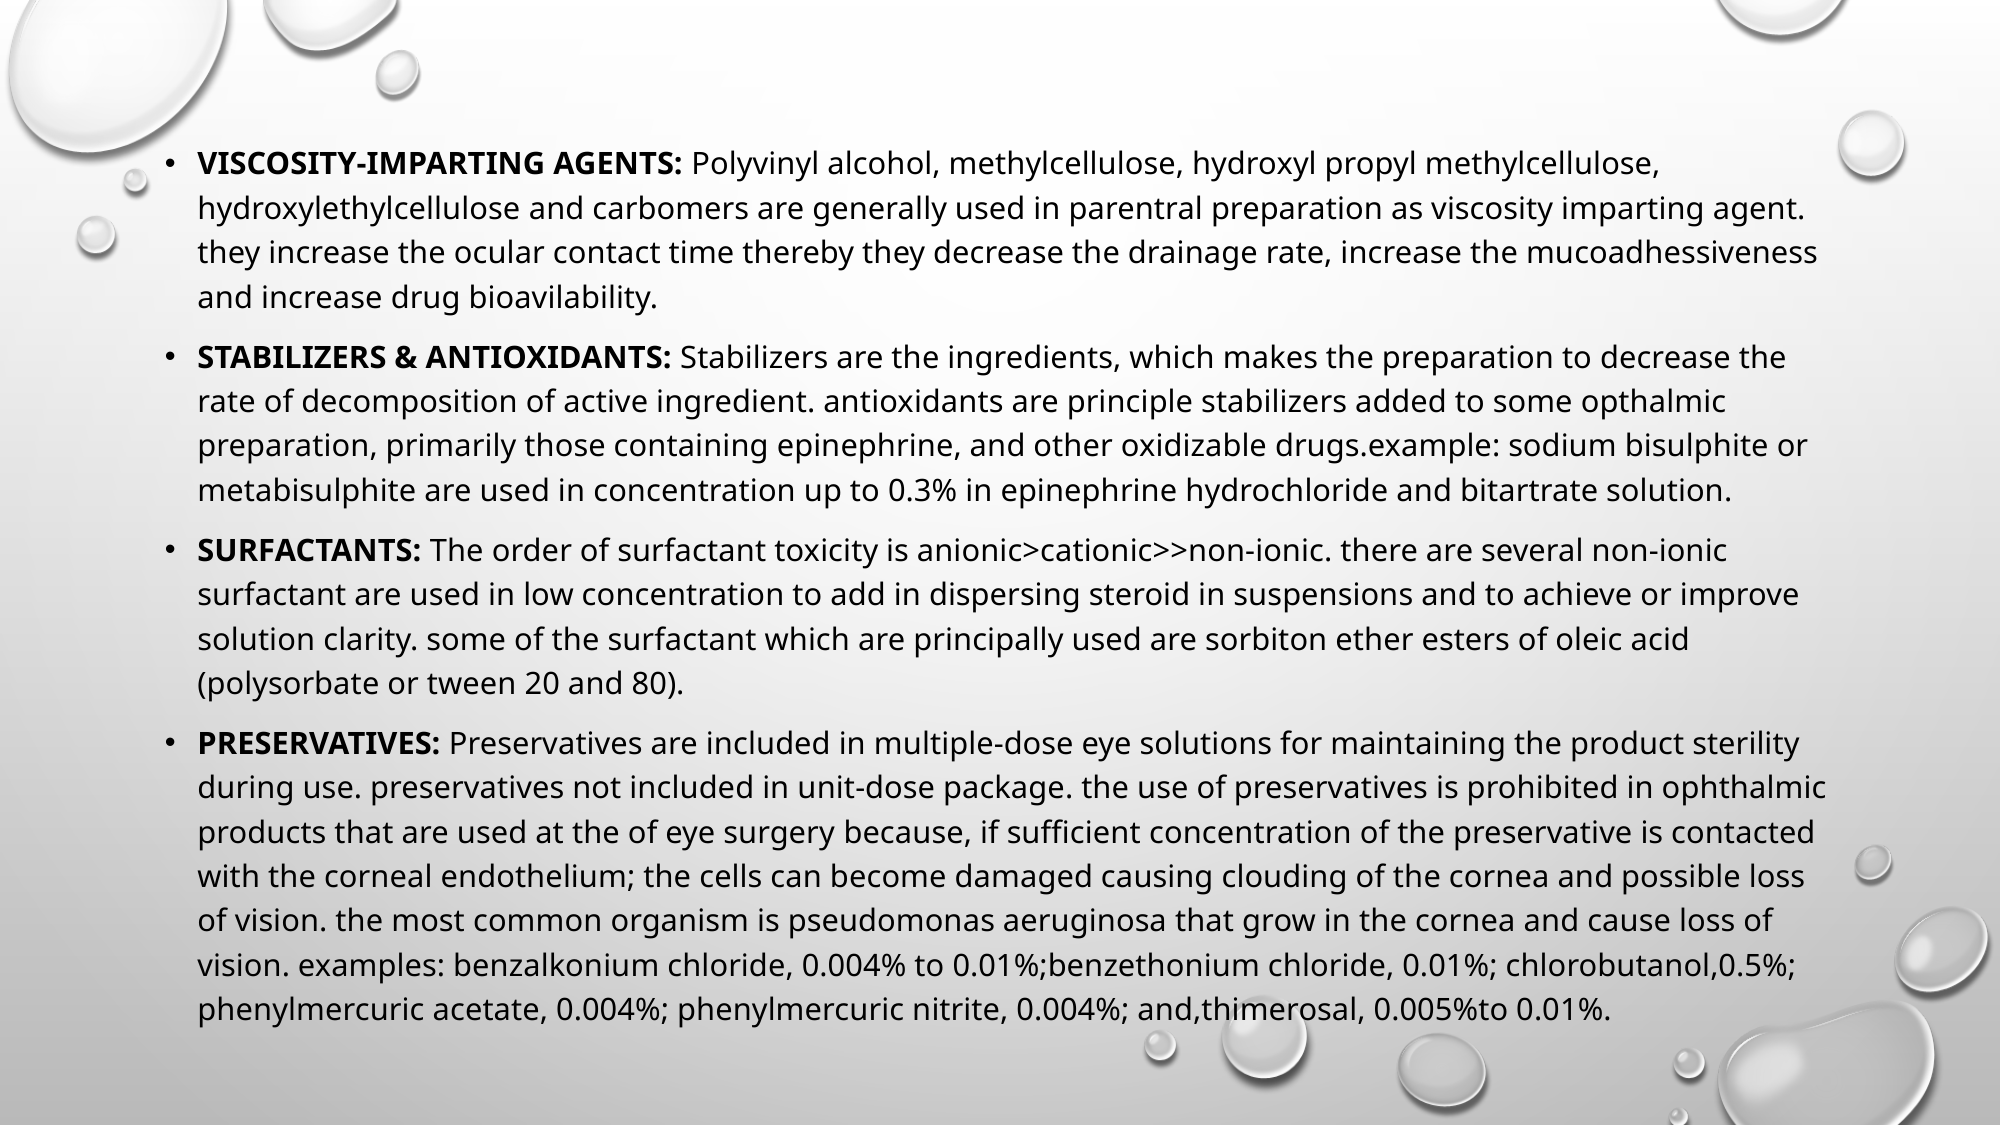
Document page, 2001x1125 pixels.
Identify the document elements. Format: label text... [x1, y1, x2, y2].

list Viscosity-Imparting Agents: Polyvinyl alcohol, methylcellulose, hydroxyl propyl methylcellulose, hydroxylethylcellulose and carbomers are generally used in parentral preparation as viscosity imparting agent. they increase the ocular contact time thereby they decrease the drainage rate, increase the mucoadhessiveness and increase drug bioavilability. Stabilizers & Antioxidants: Stabilizers are the ingredients, which makes the preparation to decrease the rate of decomposition of active ingredient. antioxidants are principle stabilizers added to some opthalmic preparation, primarily those containing epinephrine, and other oxidizable drugs.example: sodium bisulphite or metabisulphite are used in concentration up to 0.3% in epinephrine hydrochloride and bitartrate solution. Surfactants: The order of surfactant toxicity is anionic>cationic>>non-ionic. there are several non-ionic surfactant are used in low concentration to add in dispersing steroid in suspensions and to achieve or improve solution clarity. some of the surfactant which are principally used are sorbiton ether esters of oleic acid (polysorbate or tween 20 and 80). Preservatives: Preservatives are included in multiple-dose eye solutions for maintaining the product sterility during use. preservatives not included in unit-dose package. the use of preservatives is prohibited in ophthalmic products that are used at the of eye surgery because, if sufficient concentration of the preservative is contacted with the corneal endothelium; the cells can become damaged causing clouding of the cornea and possible loss of vision. the most common organism is pseudomonas aeruginosa that grow in the cornea and cause loss of vision. examples: benzalkonium chloride, 0.004% to 0.01%;benzethonium chloride, 0.01%; chlorobutanol,0.5%; phenylmercuric acetate, 0.004%; phenylmercuric nitrite, 0.004%; and,thimerosal, 0.005%to 0.01%. [149, 129, 1850, 1048]
picture [0, 0, 2000, 1125]
